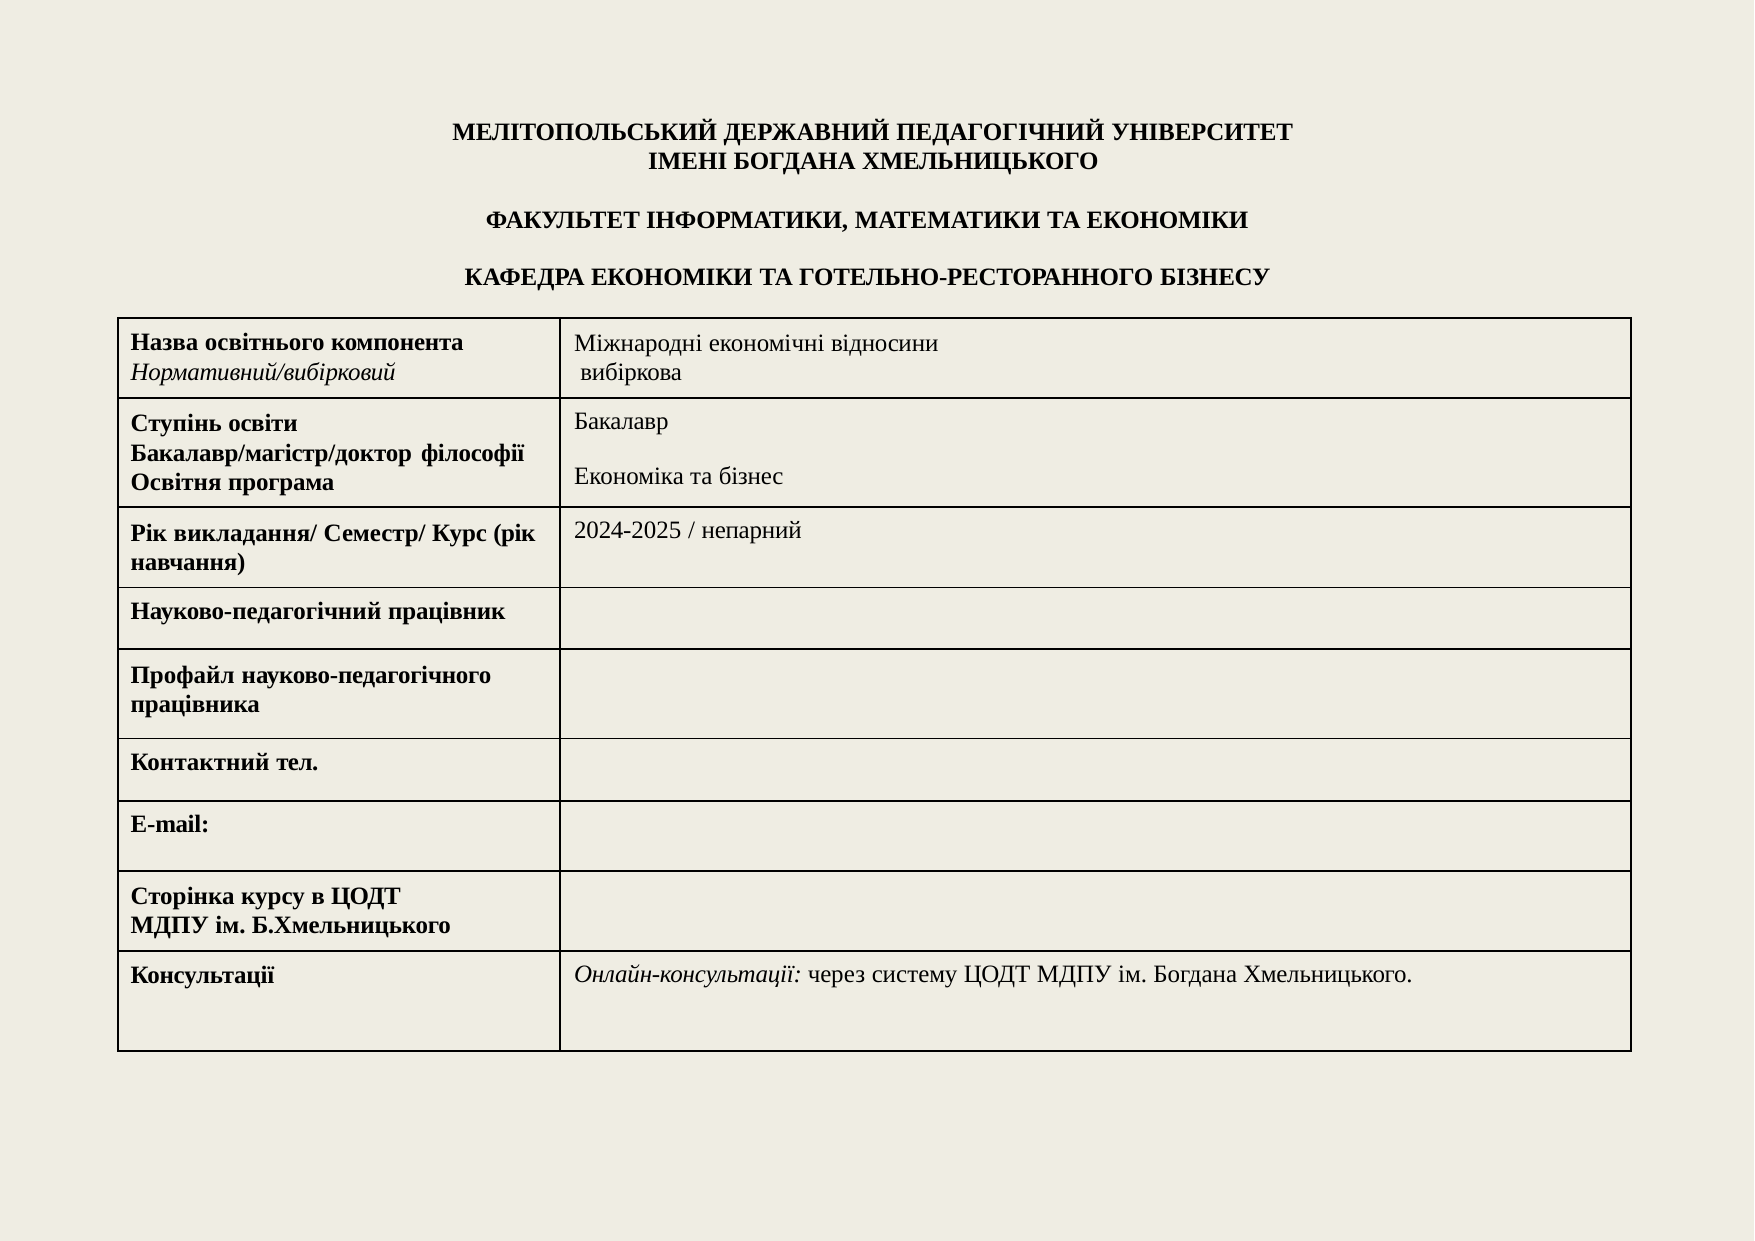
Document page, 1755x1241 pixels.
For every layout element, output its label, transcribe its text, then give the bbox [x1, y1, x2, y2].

table_cell Контактний тел. [119, 739, 559, 800]
table_cell [561, 588, 1630, 648]
table_cell Науково-педагогічний працівник [119, 588, 559, 648]
table_cell [561, 650, 1630, 738]
table_header Назва освітнього компонента Нормативний/вибірковий [119, 319, 559, 397]
table_cell [561, 802, 1630, 870]
table_header Міжнародні економічні відносини вибіркова [561, 319, 1630, 397]
table_cell 2024-2025 / непарний [561, 508, 1630, 587]
table_cell [561, 872, 1630, 950]
table_cell Рік викладання/ Семестр/ Курс (рік навчання) [119, 508, 559, 587]
table_cell Онлайн-консультації: через систему ЦОДТ МДПУ ім. Богдана Хмельницького. [561, 952, 1630, 1050]
table_cell Ступінь освіти Бакалавр/магістр/доктор філософії Освітня програма [119, 399, 559, 506]
table_cell [561, 739, 1630, 800]
table_cell Бакалавр Економіка та бізнес [561, 399, 1630, 506]
table_cell Сторінка курсу в ЦОДТ МДПУ ім. Б.Хмельницького [119, 872, 559, 950]
table_cell Профайл науково-педагогічного працівника [119, 650, 559, 738]
table_cell E-mail: [119, 802, 559, 870]
text_box МЕЛІТОПОЛЬСЬКИЙ ДЕРЖАВНИЙ ПЕДАГОГІЧНИЙ УНІВЕРСИТЕТ ІМЕНІ БОГДАНА ХМЕЛЬНИЦЬКОГО ФАКУЛЬТЕТ ІНФОРМАТИКИ, МАТЕМАТИКИ ТА ЕКОНОМІКИ КАФЕДРА ЕКОНОМІКИ ТА ГОТЕЛЬНО-РЕСТОРАННОГО БІЗНЕСУ [450, 112, 1304, 291]
table_cell Консультації [119, 952, 559, 1050]
